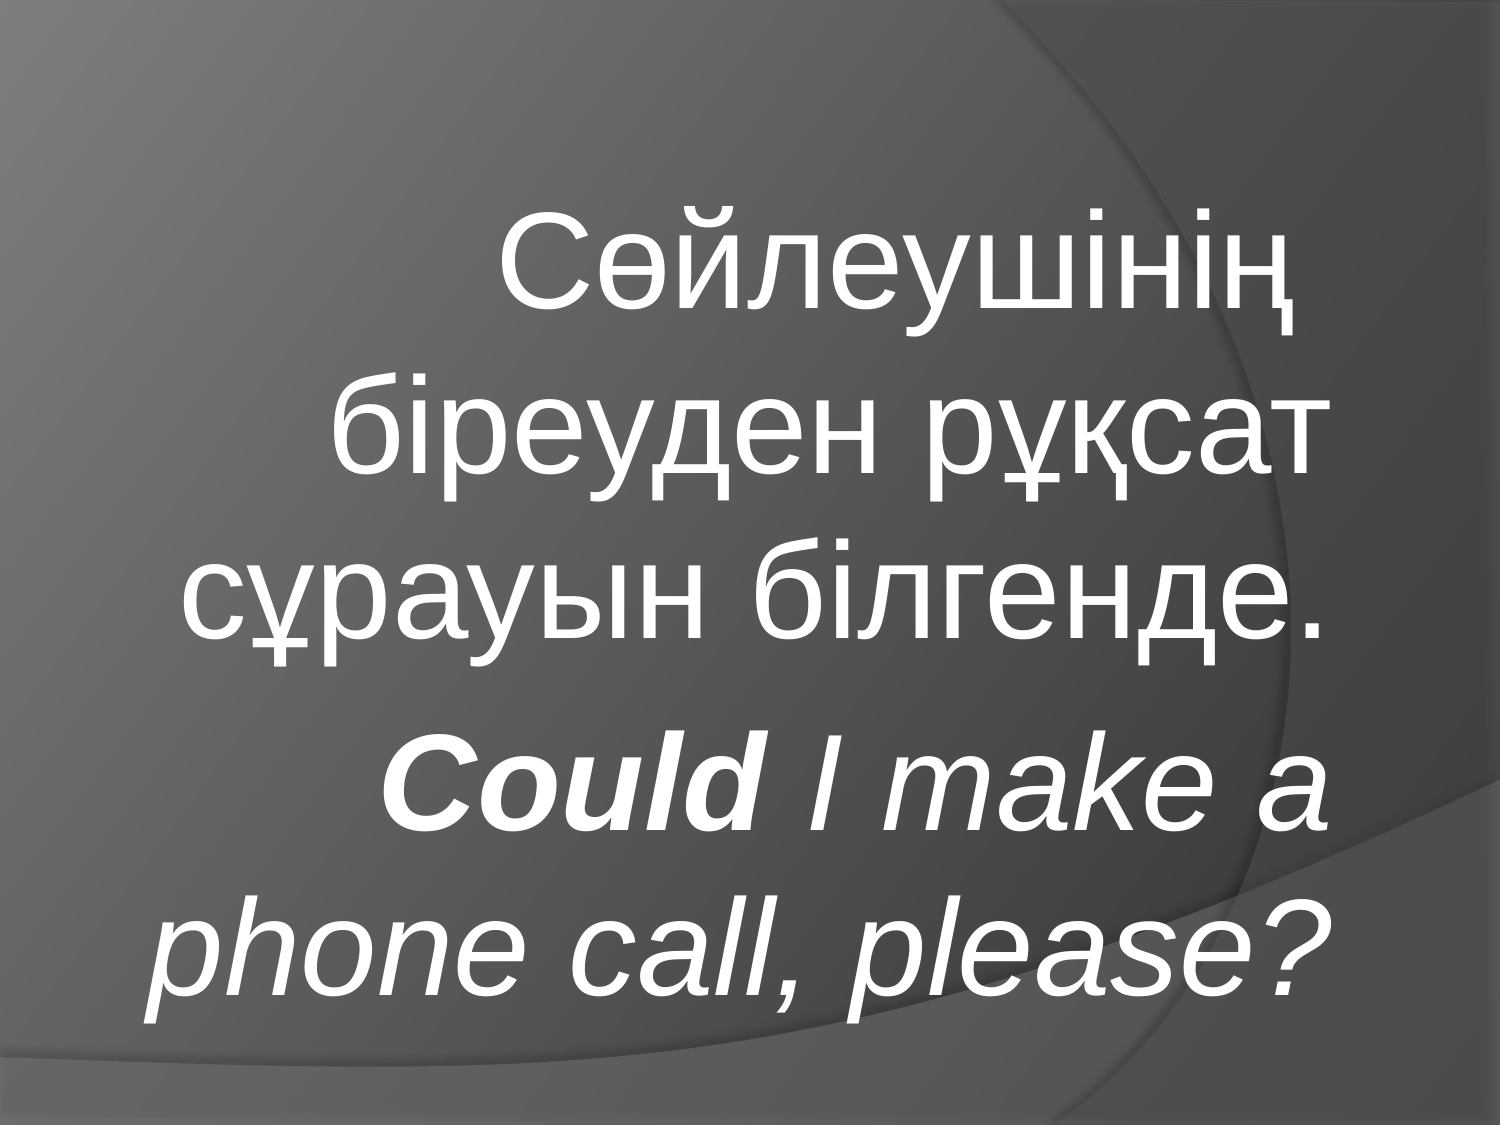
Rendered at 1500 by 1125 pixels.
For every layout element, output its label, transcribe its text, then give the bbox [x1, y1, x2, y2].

subtitle Сөйлеушінің біреуден рұқсат сұрауын білгенде. Could I make a phone call, please? [71, 101, 1341, 1024]
